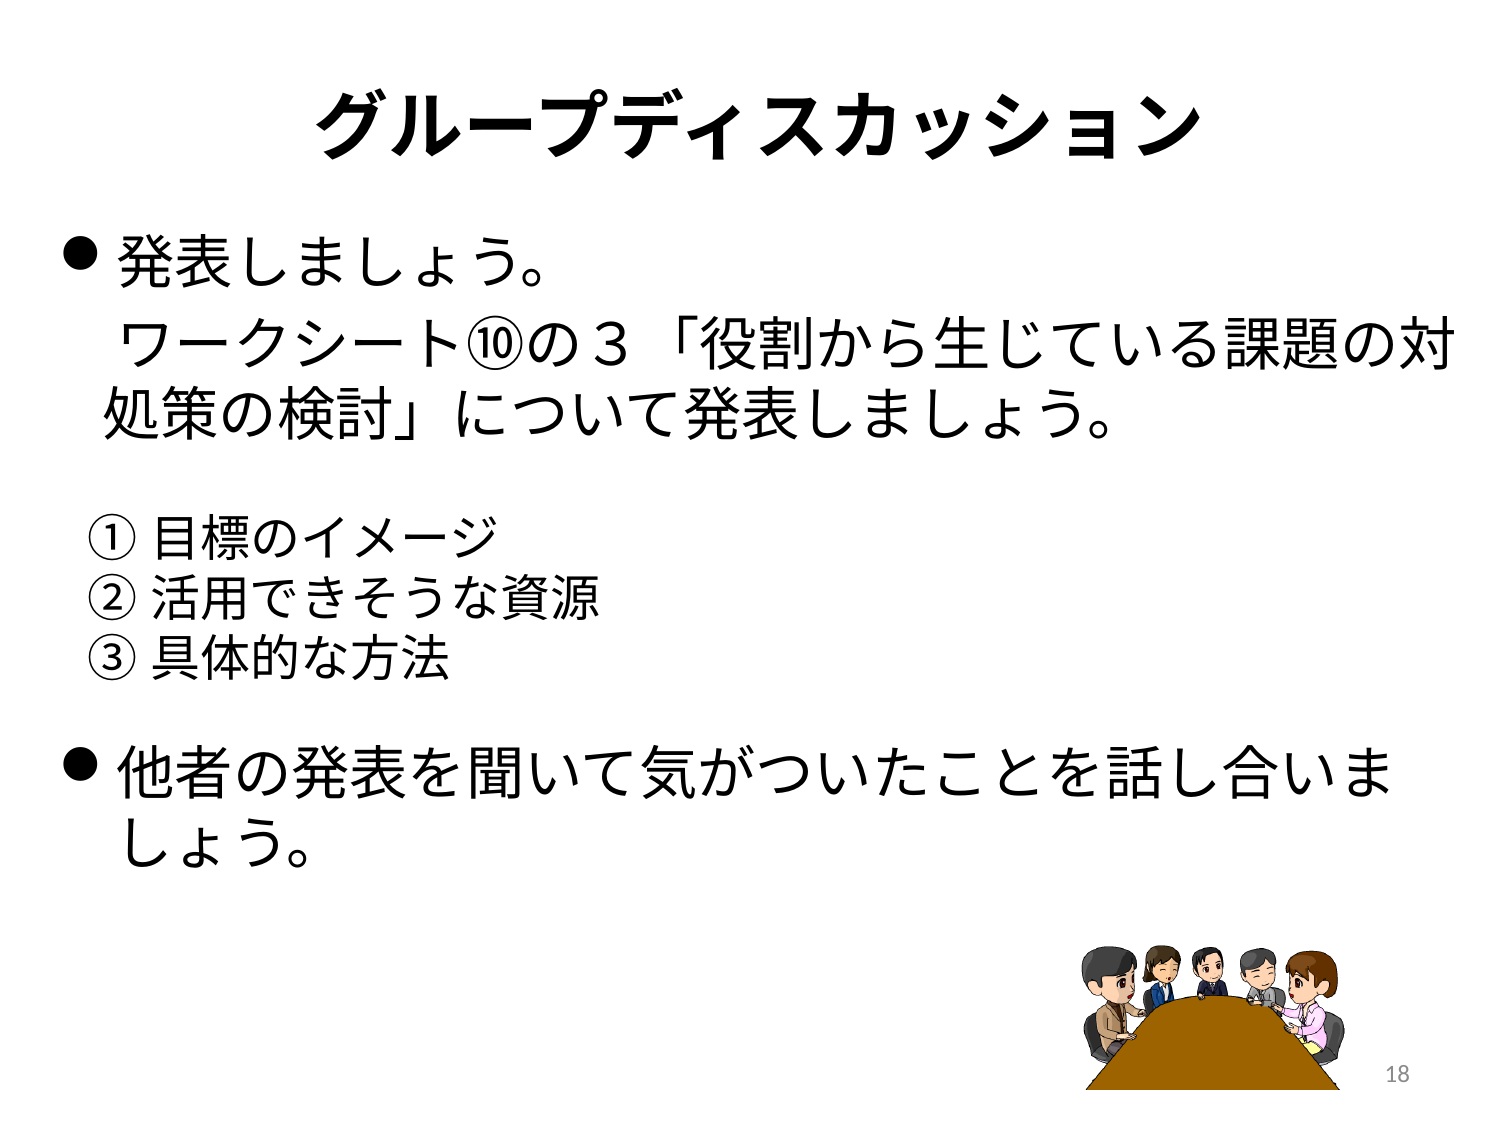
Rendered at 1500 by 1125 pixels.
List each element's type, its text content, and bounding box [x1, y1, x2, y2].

list 発表しましょう。 ワークシート⑩の３「役割から生じている課題の対処策の検討」について発表しましょう。 ①目標のイメージ ②活用できそうな資源 ③具体的な方法 他者の発表を聞いて気がついたことを話し合いましょう。 [43, 217, 1475, 977]
slide_number 18 [1357, 1042, 1425, 1103]
picture [1074, 843, 1354, 1125]
title グループディスカッション [0, 30, 1500, 218]
